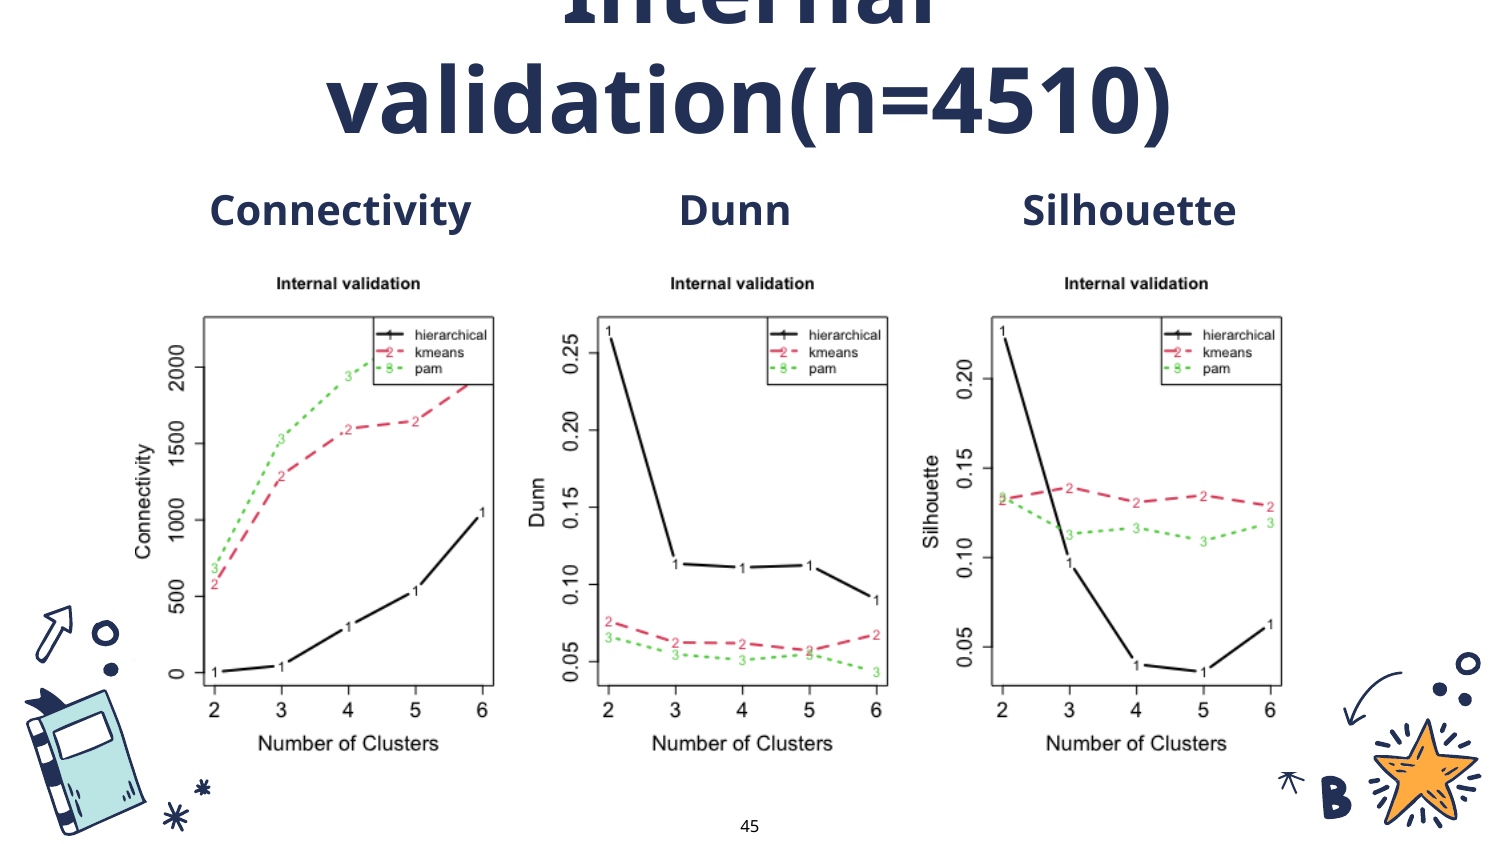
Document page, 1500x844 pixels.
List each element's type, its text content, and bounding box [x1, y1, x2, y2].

text_box 45 [723, 808, 776, 844]
text_box Dunn [566, 185, 886, 247]
text_box Internal validation(n=4510) [116, 43, 1383, 167]
text_box Silhouette [961, 185, 1280, 247]
picture [134, 248, 1317, 772]
text_box Connectivity [171, 185, 491, 247]
